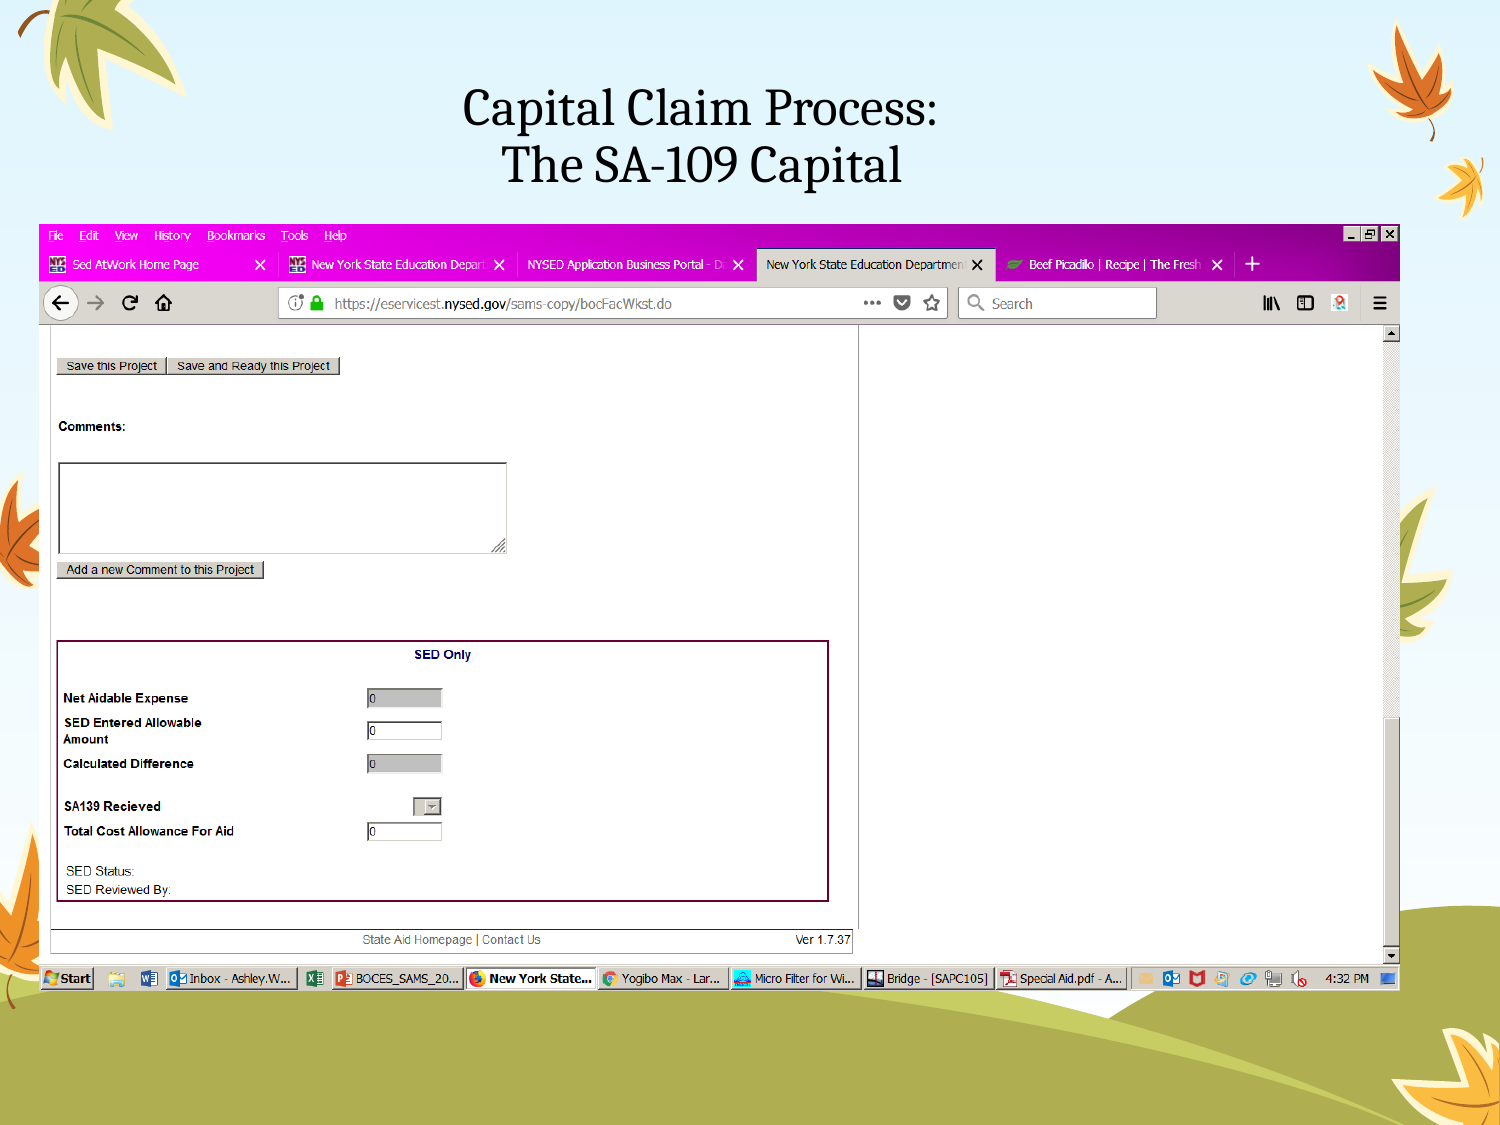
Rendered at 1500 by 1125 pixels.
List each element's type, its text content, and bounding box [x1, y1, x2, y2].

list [39, 224, 1400, 991]
title Capital Claim Process: The SA-109 Capital [62, 12, 1342, 202]
